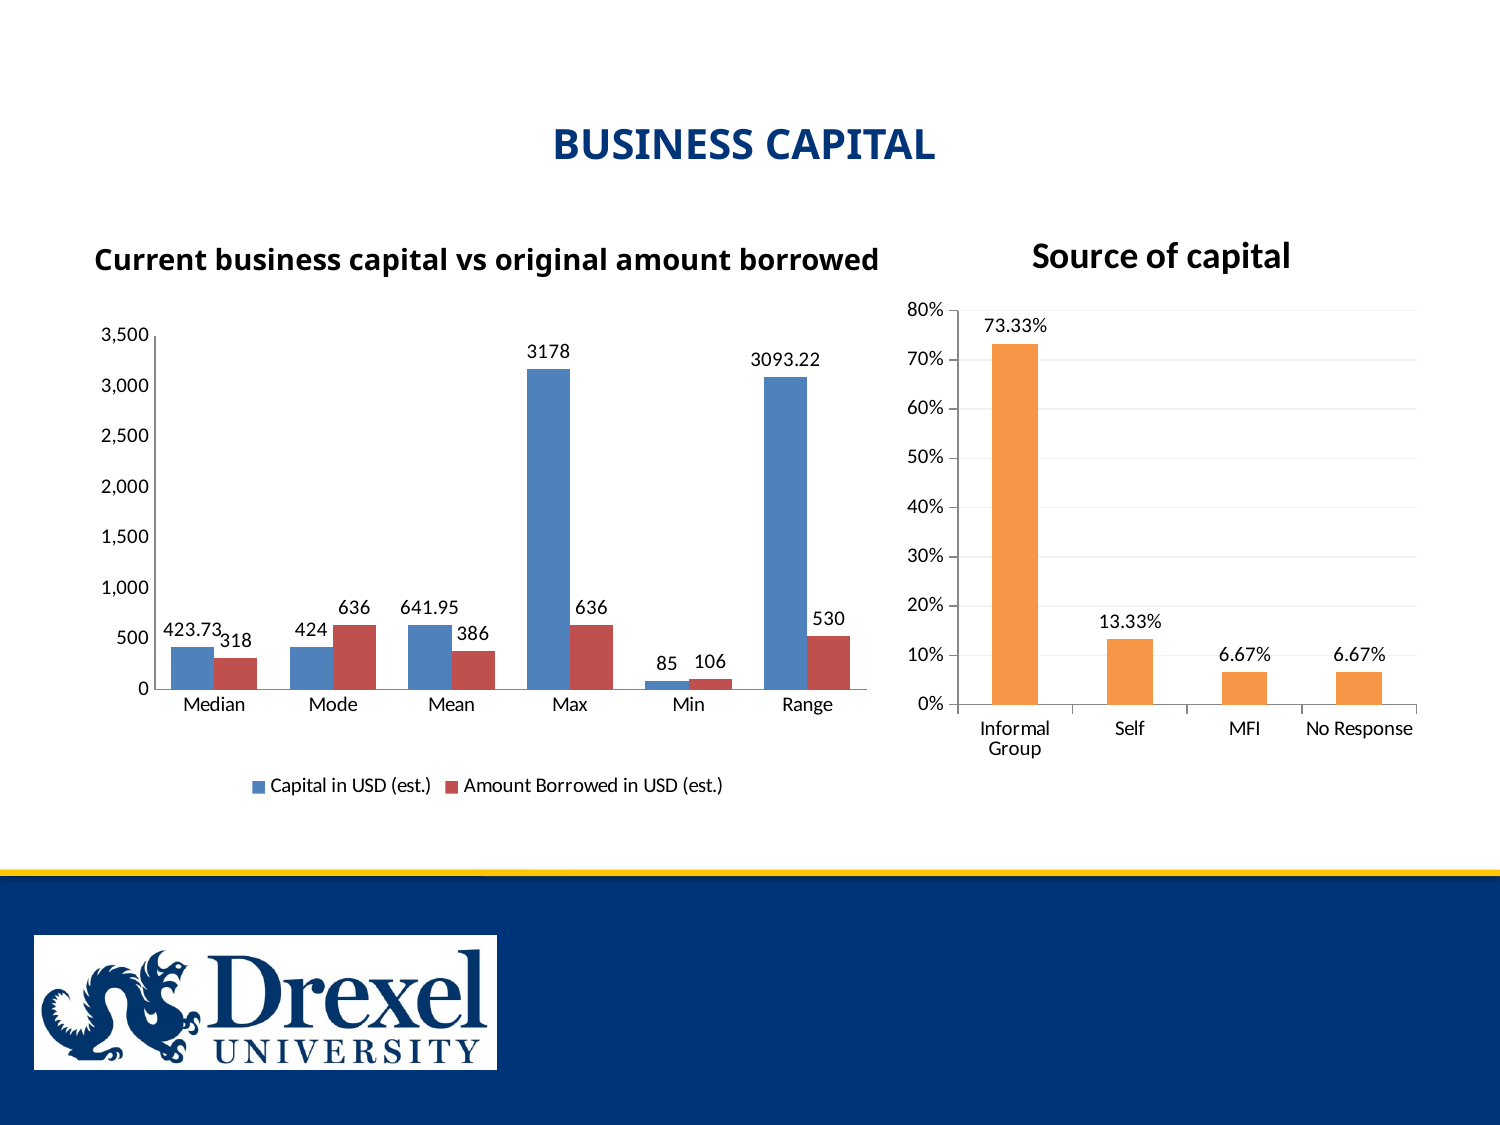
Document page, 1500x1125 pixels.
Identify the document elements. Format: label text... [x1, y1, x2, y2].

text_box Current business capital vs original amount borrowed [79, 233, 891, 311]
text_box Business capital [116, 110, 1373, 175]
picture [33, 935, 498, 1070]
chart [79, 209, 1428, 804]
text_box [0, 883, 1500, 1125]
